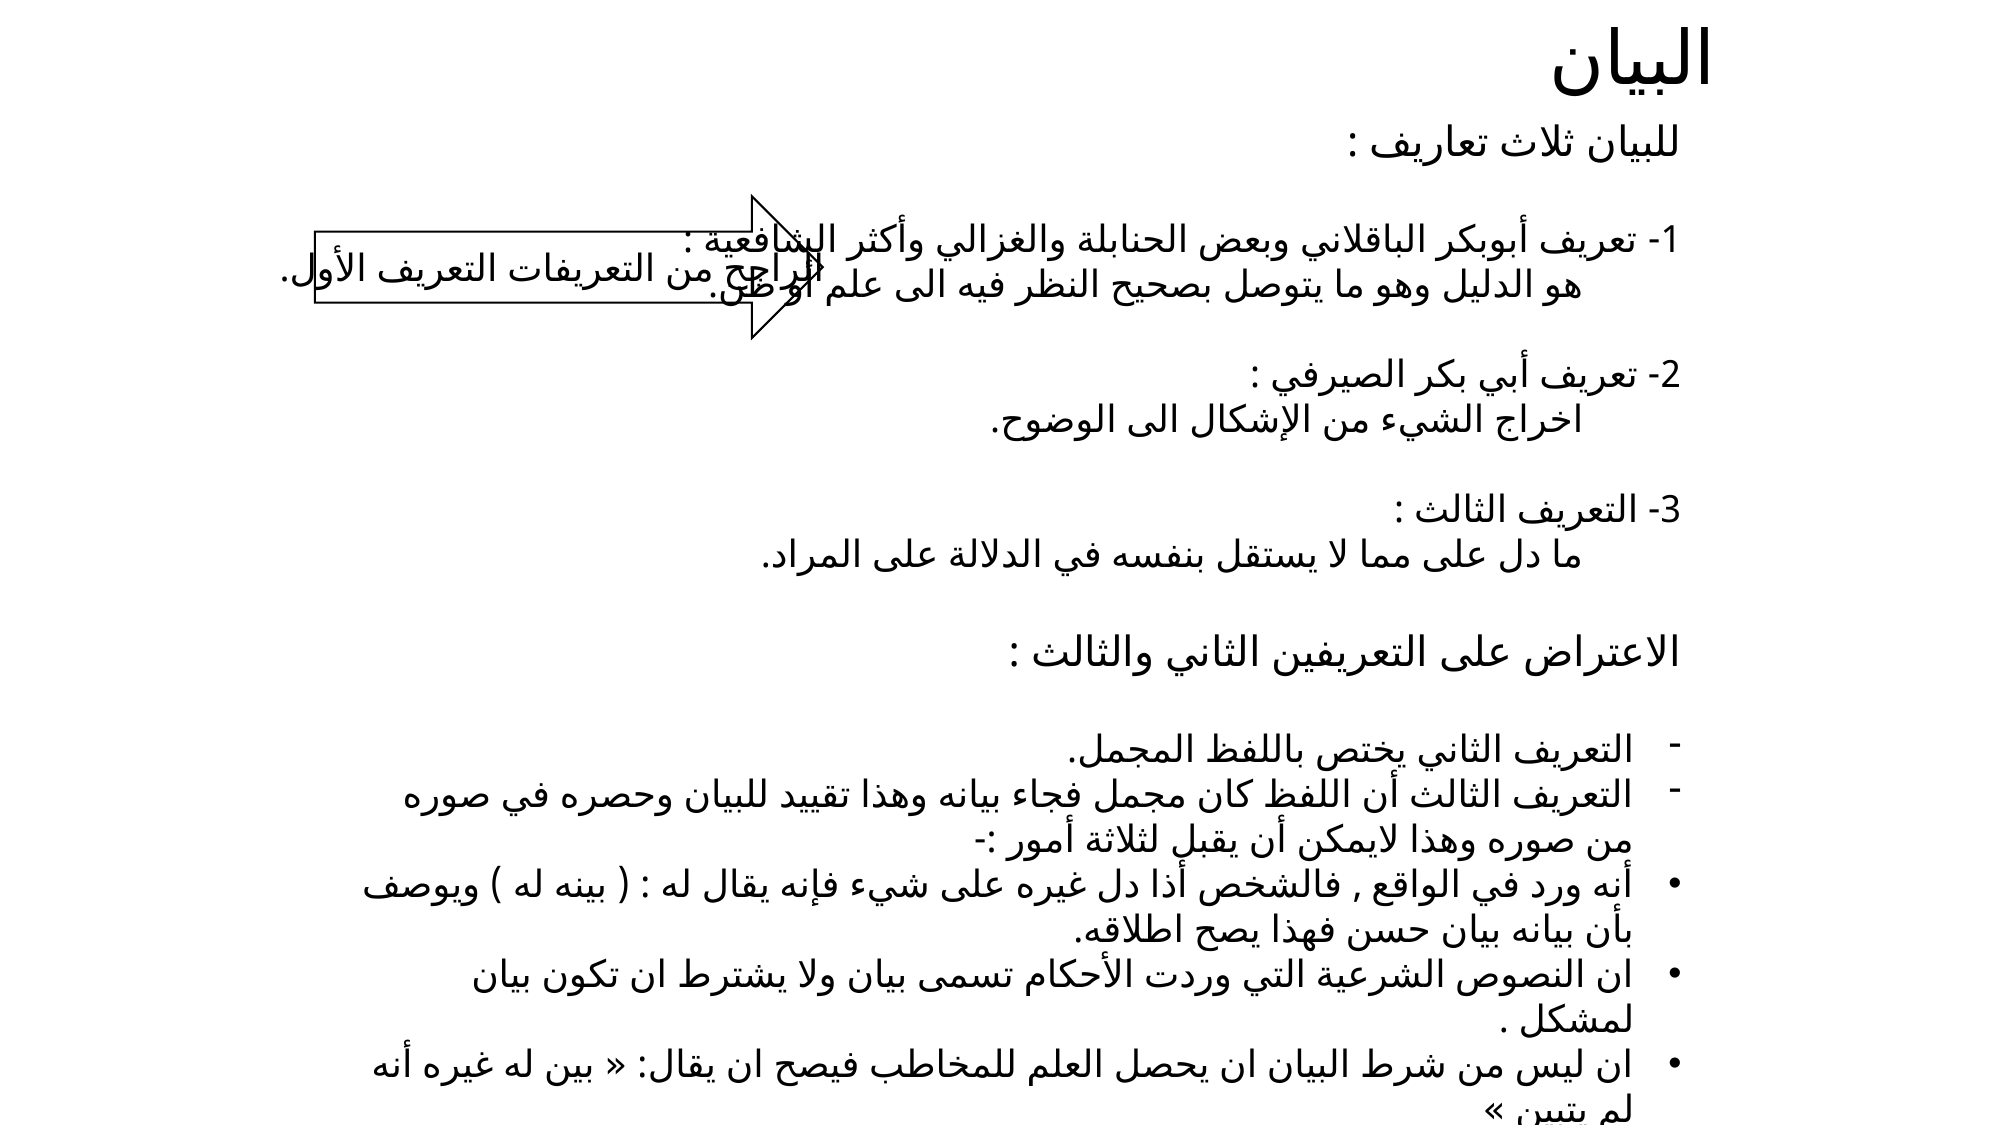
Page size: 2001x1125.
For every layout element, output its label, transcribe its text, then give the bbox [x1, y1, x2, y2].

text_box [313, 193, 794, 236]
text_box البيان [1534, 2, 1731, 108]
text_box [313, 297, 795, 341]
text_box للبيان ثلاث تعاريف : 1- تعريف أبوبكر الباقلاني وبعض الحنابلة والغزالي وأكثر الشافعية : هو الدليل وهو ما يتوصل بصحيح النظر فيه الى علم أو ظن. 2- تعريف أبي بكر الصيرفي : اخراج الشيء من الإشكال الى الوضوح. 3- التعريف الثالث : ما دل على مما لا يستقل بنفسه في الدلالة على المراد. الاعتراض على التعريفين الثاني والثالث : التعريف الثاني يختص باللفظ المجمل. التعريف الثالث أن اللفظ كان مجمل فجاء بيانه وهذا تقييد للبيان وحصره في صوره من صوره وهذا لايمكن أن يقبل لثلاثة أمور :- أنه ورد في الواقع , فالشخص أذا دل غيره على شيء فإنه يقال له : ( بينه له ) ويوصف بأن بيانه بيان حسن فهذا يصح اطلاقه. ان النصوص الشرعية التي وردت الأحكام تسمى بيان ولا يشترط ان تكون بيان لمشكل . ان ليس من شرط البيان ان يحصل العلم للمخاطب فيصح ان يقال: « بين له غيره أنه لم يتبين » [337, 107, 1697, 1125]
text_box الراجح من التعريفات التعريف الأول. [264, 236, 840, 297]
